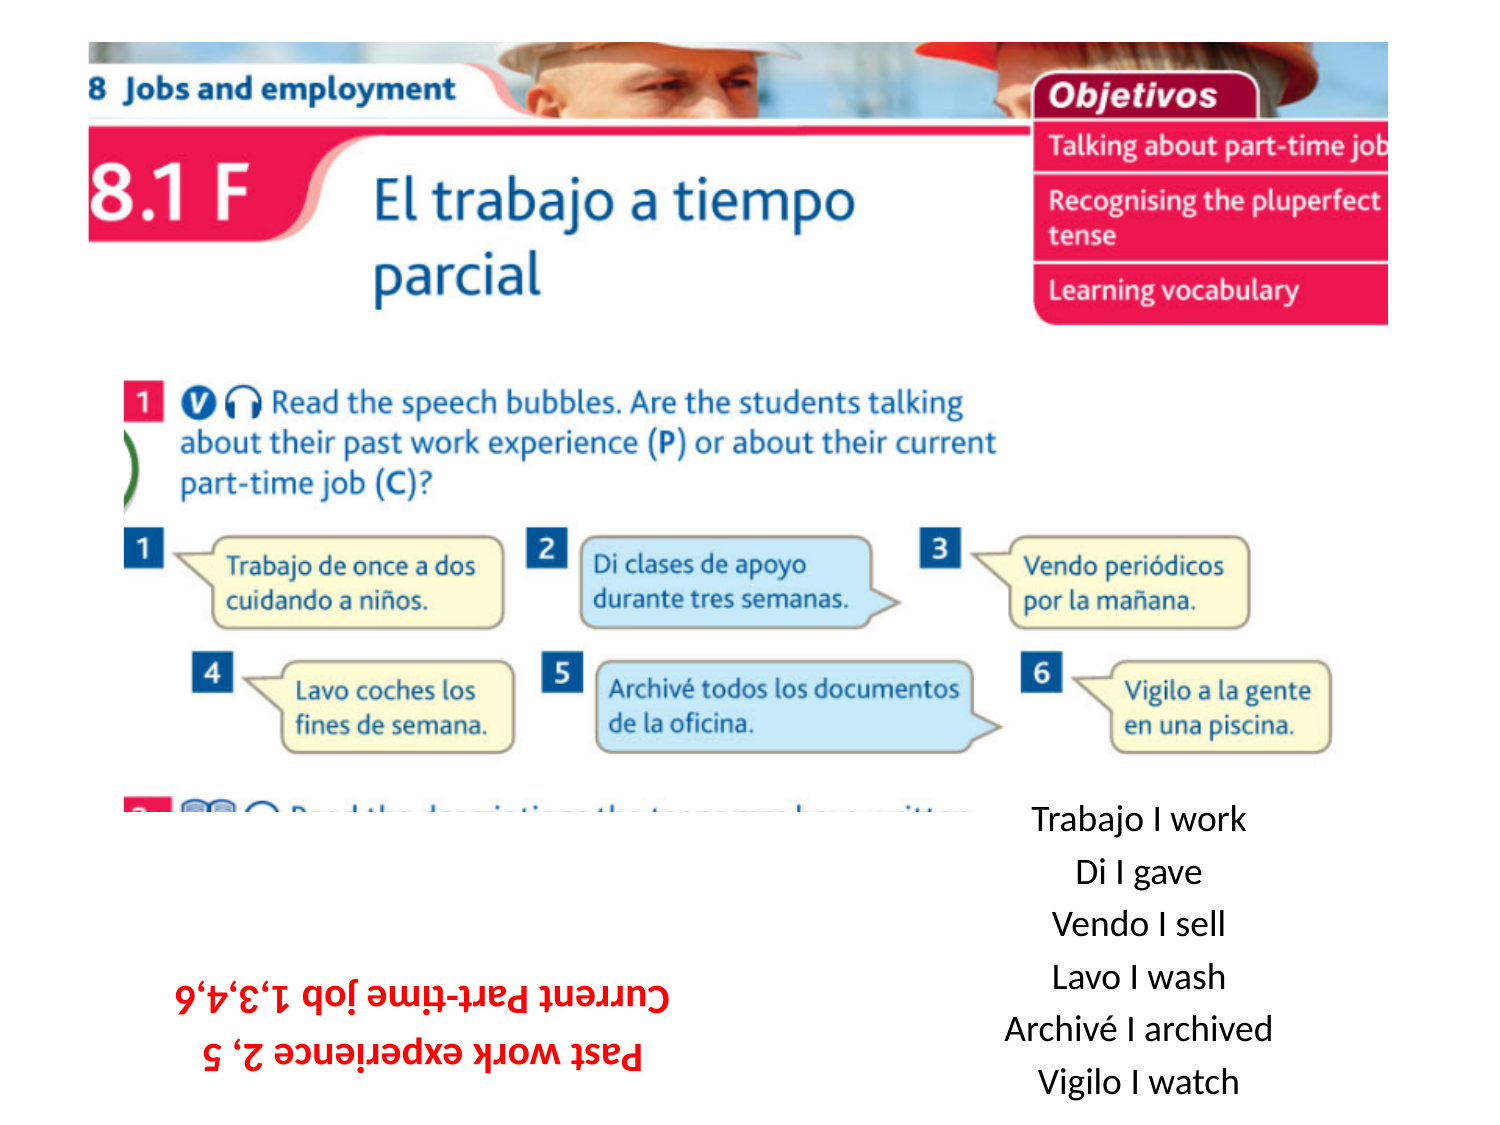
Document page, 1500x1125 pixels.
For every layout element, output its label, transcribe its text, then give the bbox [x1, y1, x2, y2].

subtitle Past work experience 2, 5 Current Part-time job 1,3,4,6 [53, 869, 792, 1095]
text_box Trabajo I work Di I gave Vendo I sell Lavo I wash Archivé I archived Vigilo I watch [844, 786, 1434, 1024]
picture [123, 361, 1424, 813]
picture [88, 42, 1389, 327]
